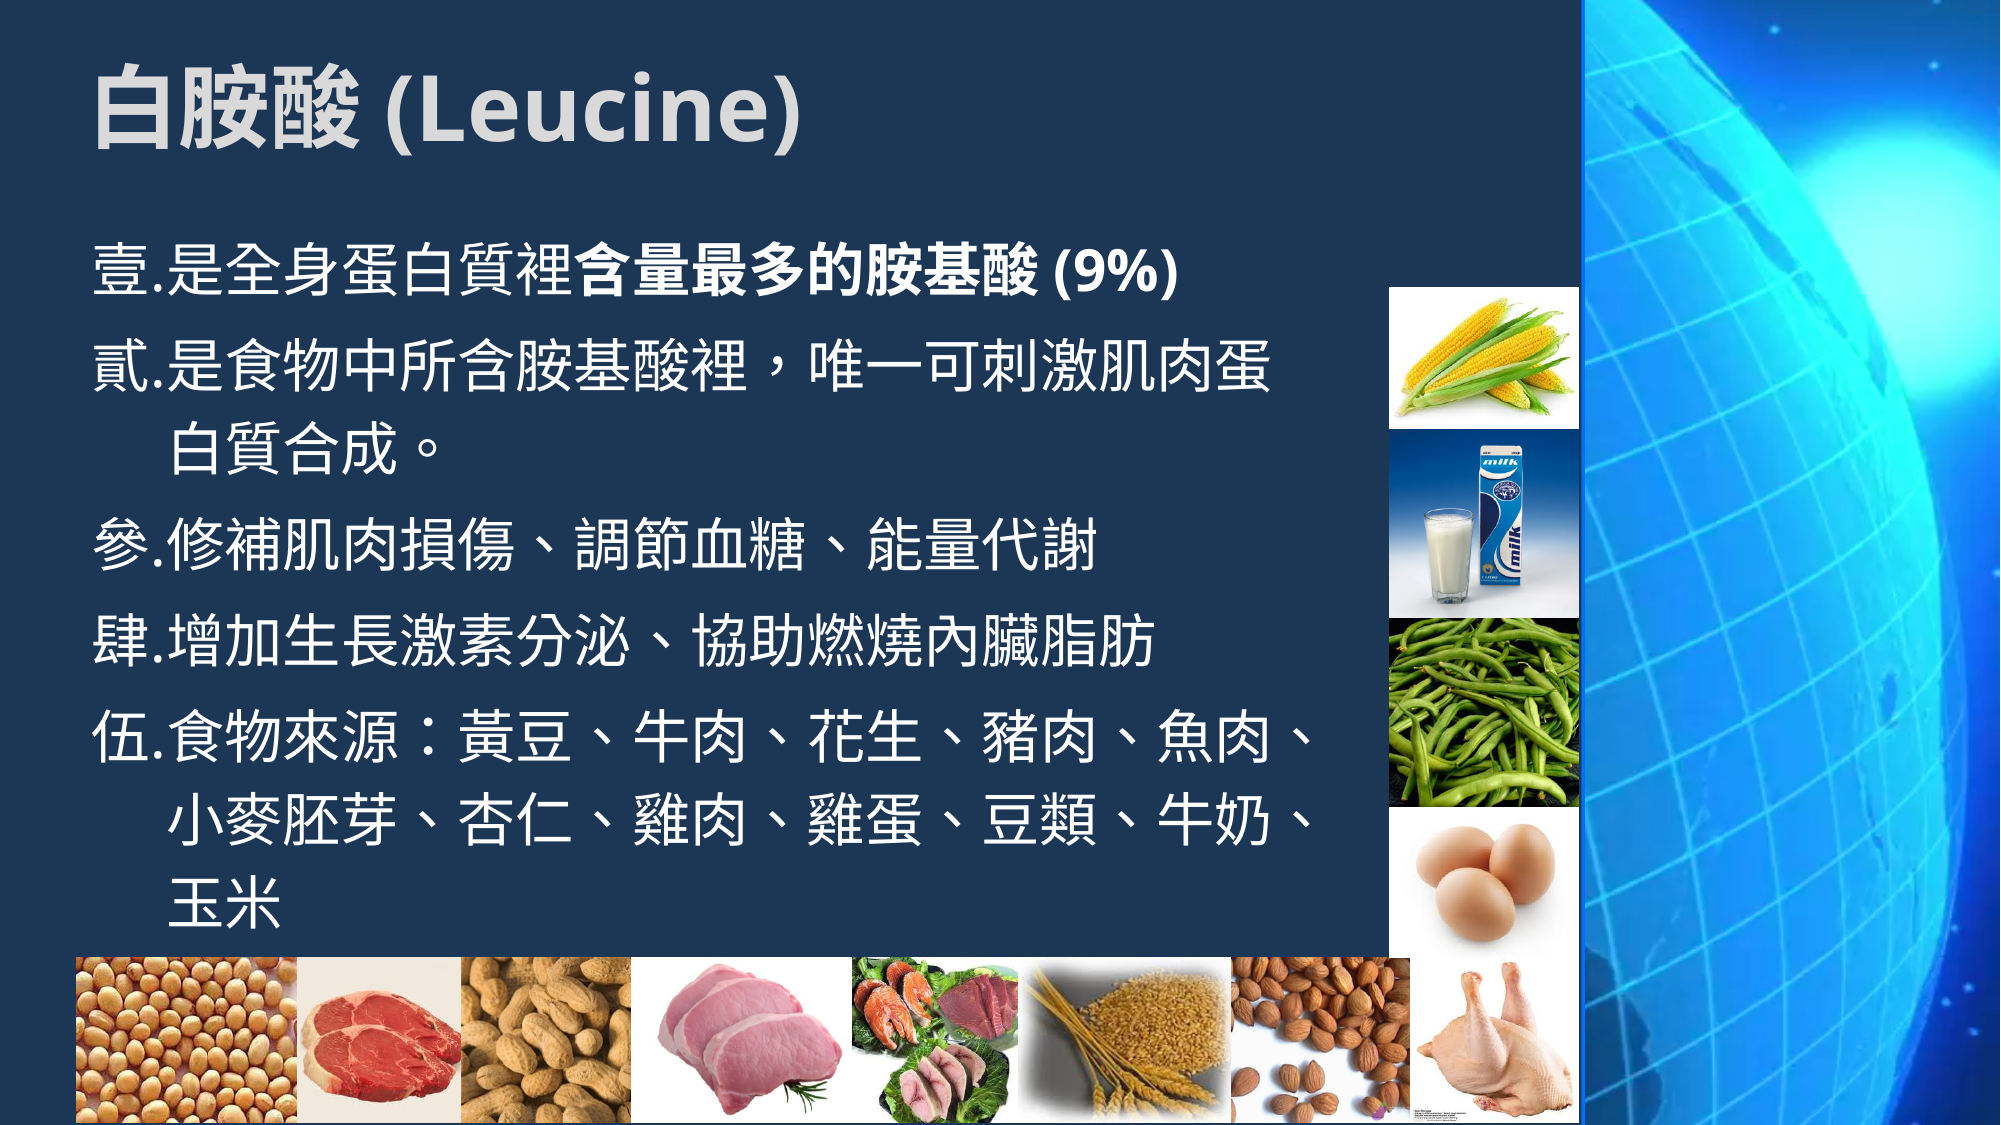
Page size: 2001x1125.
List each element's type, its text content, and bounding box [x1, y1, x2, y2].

title 白胺酸(Leucine) [72, 29, 1516, 180]
picture [76, 286, 1579, 1124]
list 是全身蛋白質裡含量最多的胺基酸(9%) 是食物中所含胺基酸裡，唯一可刺激肌肉蛋白質合成。 修補肌肉損傷、調節血糖、能量代謝 增加生長激素分泌、協助燃燒內臟脂肪 食物來源：黃豆、牛肉、花生、豬肉、魚肉、小麥胚芽、杏仁、雞肉、雞蛋、豆類、牛奶、玉米 [76, 199, 1325, 956]
picture [1585, 0, 2000, 1125]
